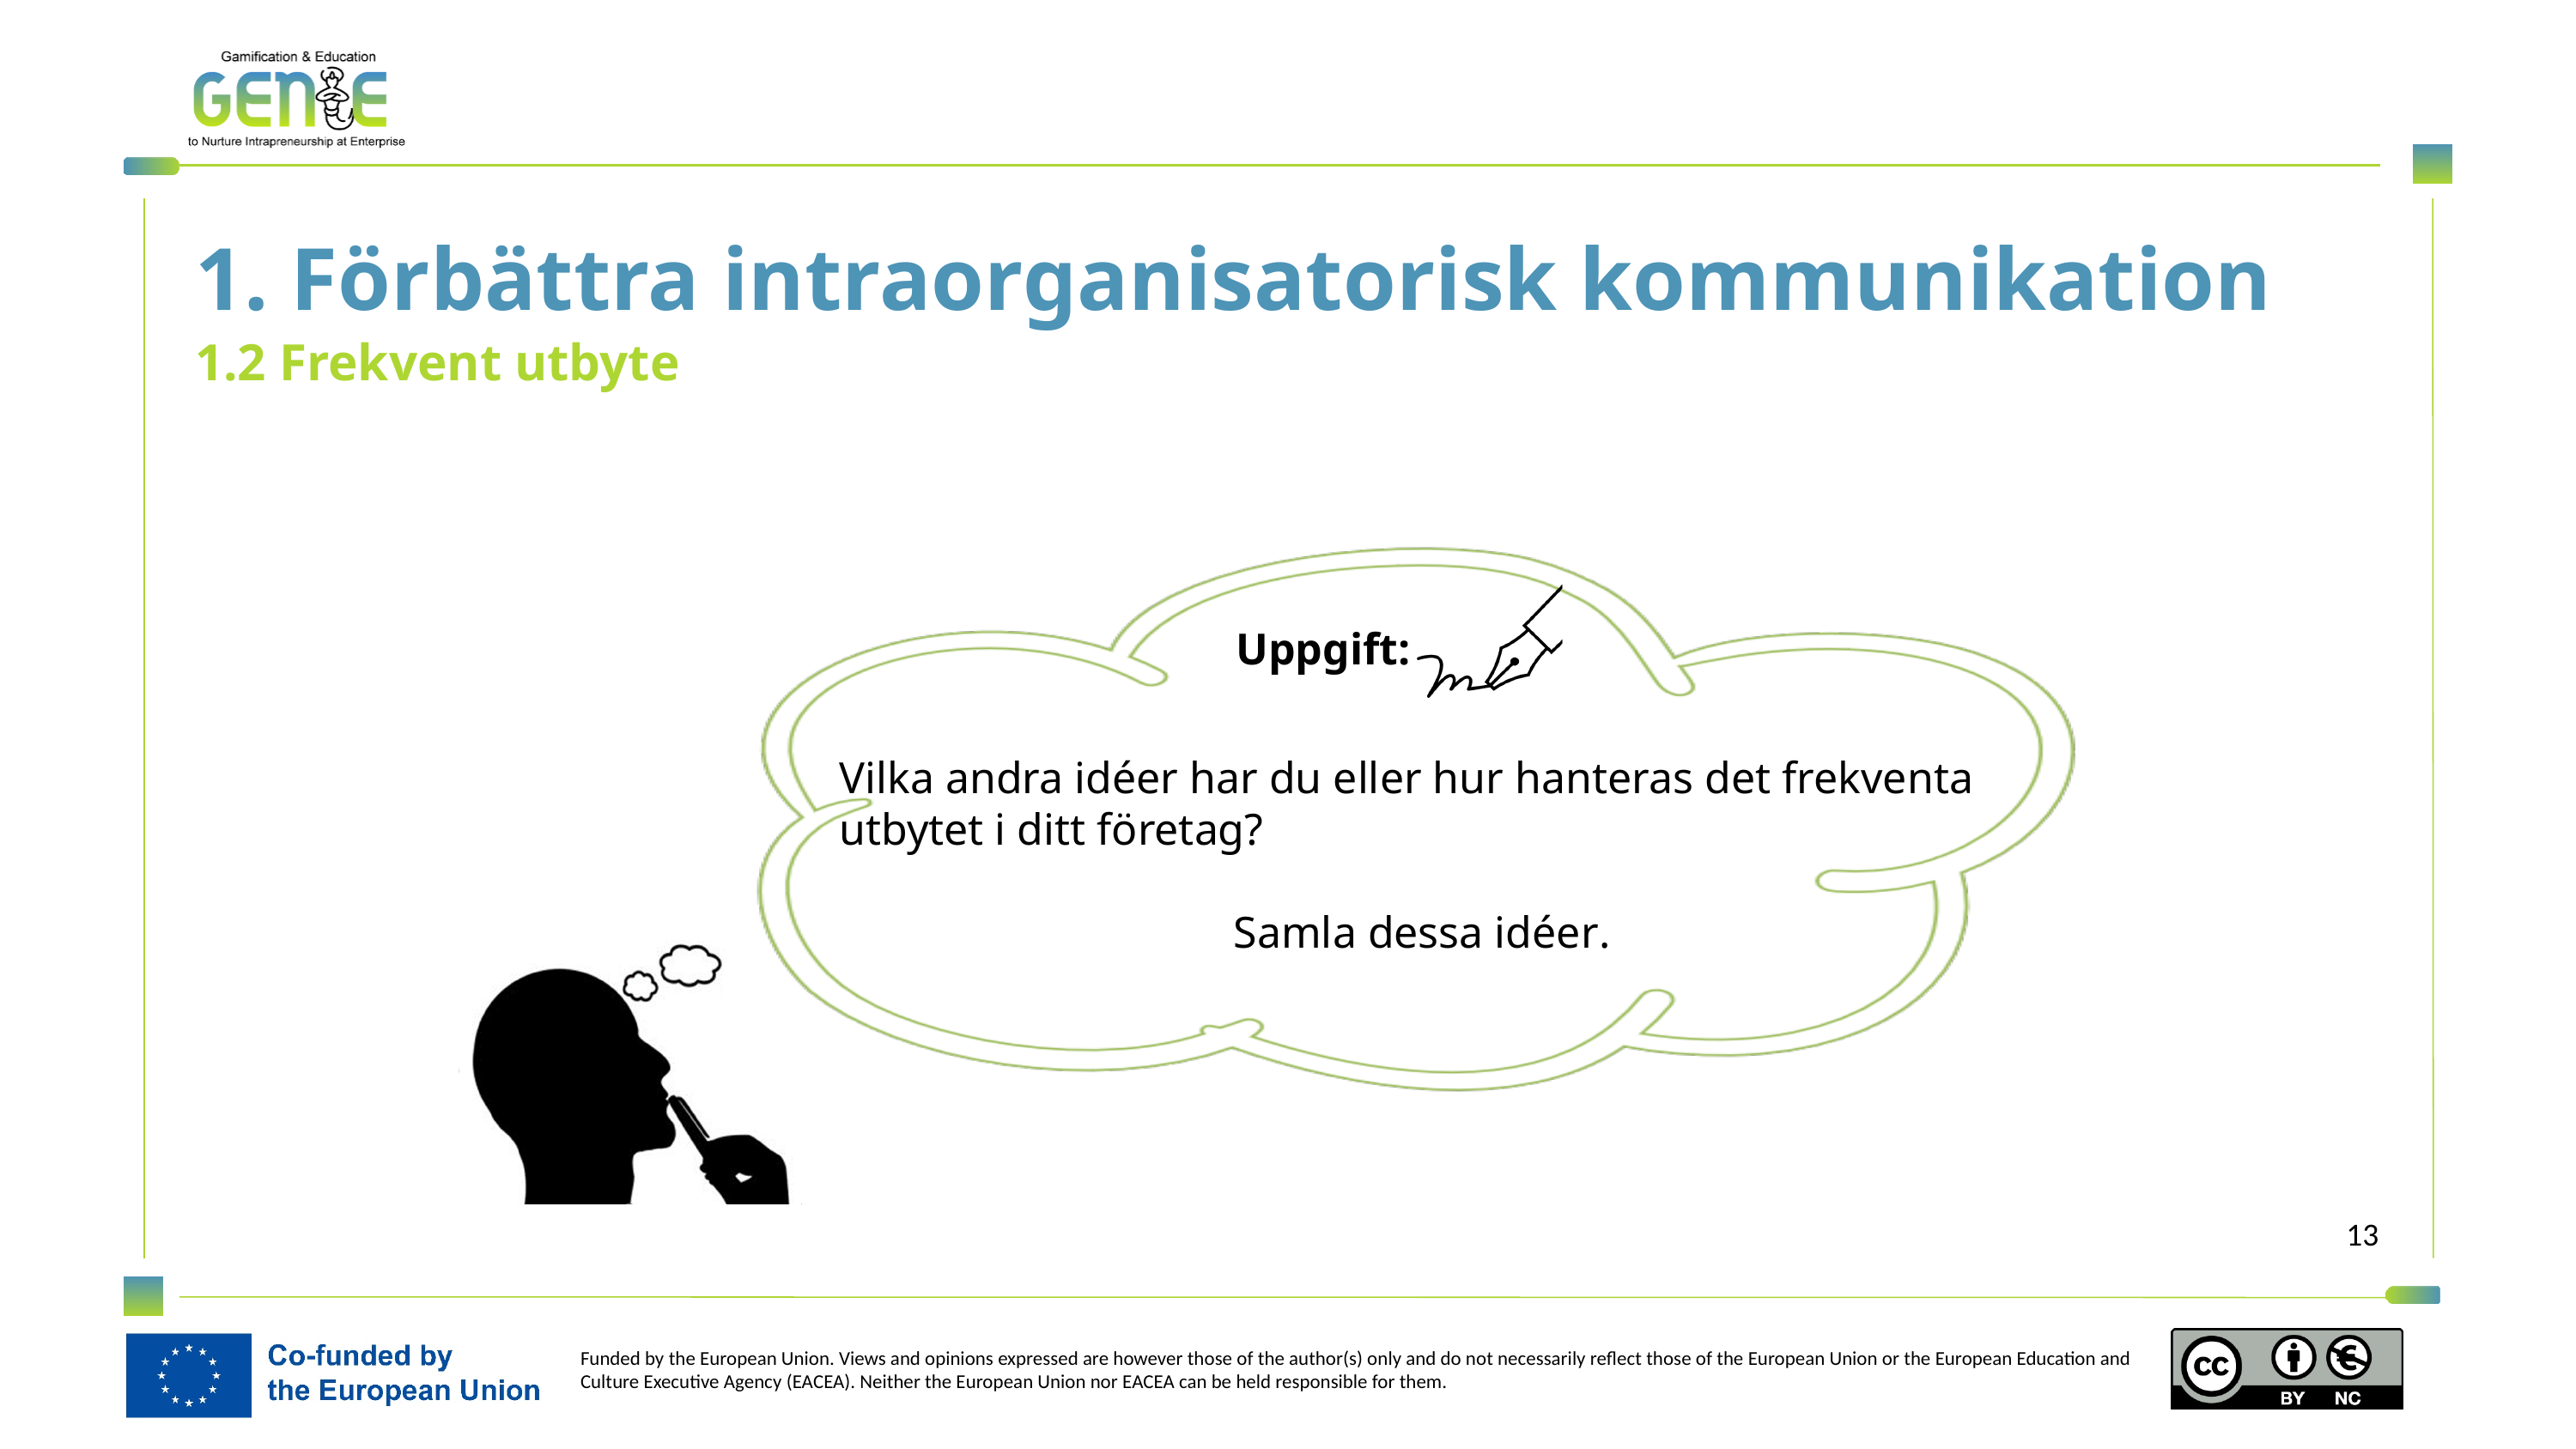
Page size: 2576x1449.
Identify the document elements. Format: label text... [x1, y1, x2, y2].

picture [182, 45, 408, 151]
picture [2413, 144, 2452, 184]
picture [2171, 1328, 2403, 1410]
picture [124, 1276, 163, 1316]
picture [459, 521, 2131, 1204]
picture [2385, 1286, 2440, 1304]
text_box 1. Förbättra intraorganisatorisk kommunikation [182, 217, 2400, 334]
picture [124, 157, 179, 175]
text_box 1.2 Frekvent utbyte [182, 334, 1621, 458]
picture [111, 1328, 562, 1423]
